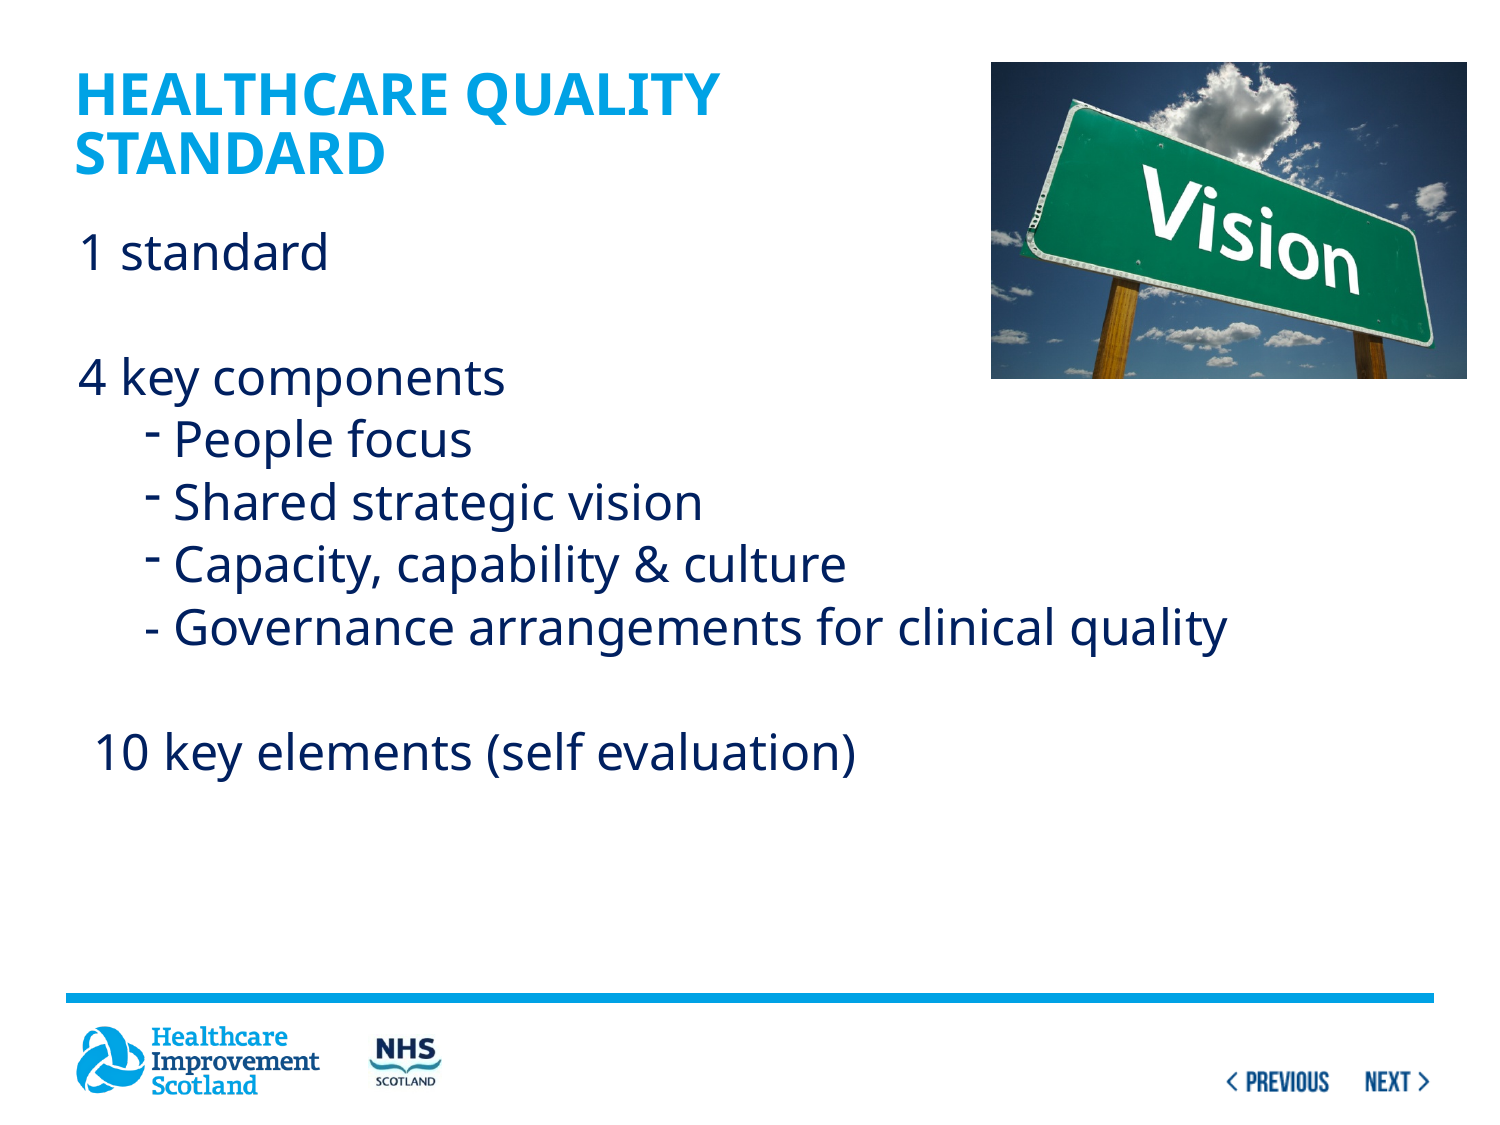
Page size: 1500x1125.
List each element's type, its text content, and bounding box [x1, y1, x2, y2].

picture [368, 1034, 442, 1094]
picture [63, 1009, 333, 1112]
list 1 standard 4 key components People focus Shared strategic vision Capacity, capability & culture - Governance arrangements for clinical quality 10 key elements (self evaluation) [63, 210, 1463, 928]
title HEALTHCARE QUALITY STANDARD [59, 61, 990, 132]
picture [991, 61, 1468, 379]
picture [1352, 1067, 1437, 1097]
picture [1224, 1067, 1336, 1097]
